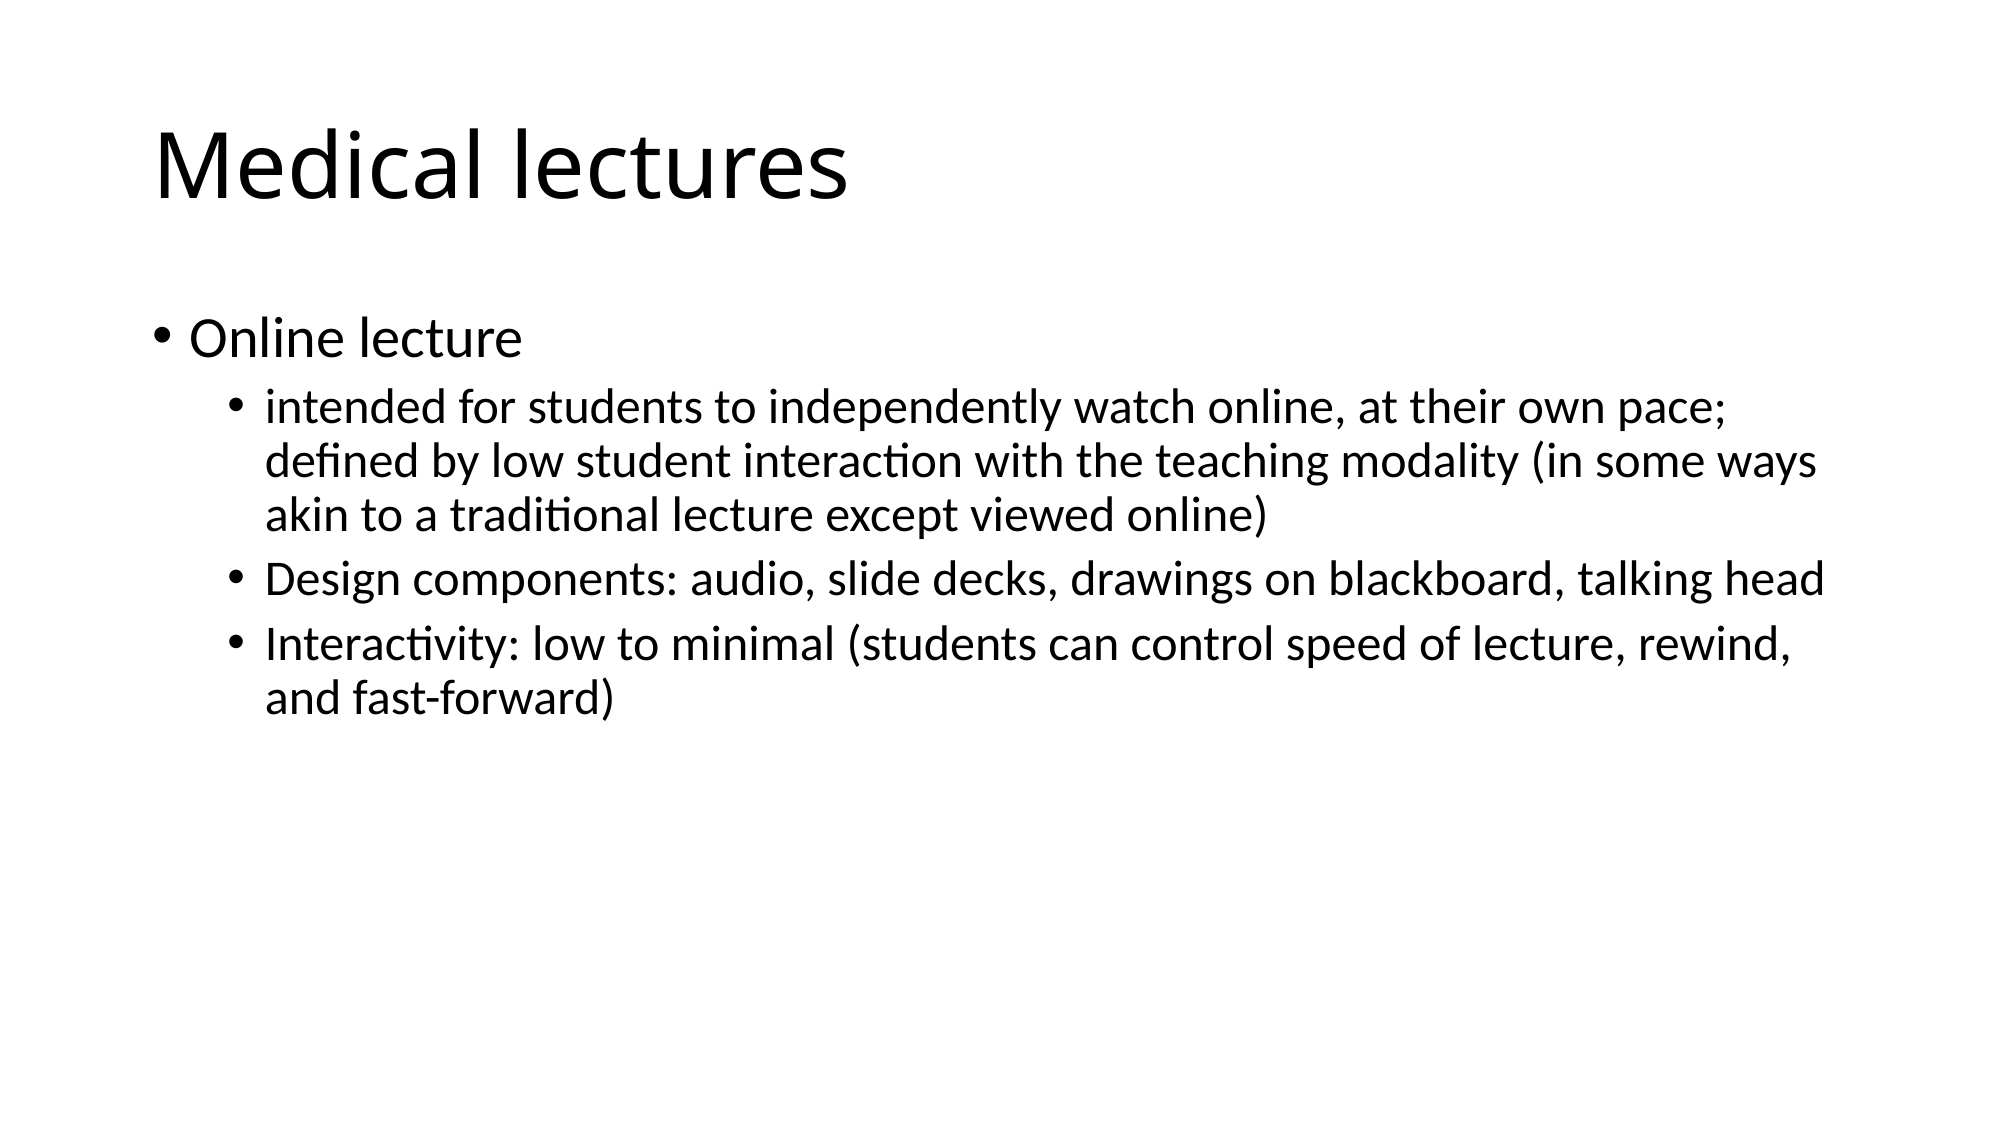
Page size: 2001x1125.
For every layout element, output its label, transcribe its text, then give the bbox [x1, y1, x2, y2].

title Medical lectures [137, 59, 1863, 278]
list Online lecture intended for students to independently watch online, at their own pace; defined by low student interaction with the teaching modality (in some ways akin to a traditional lecture except viewed online) Design components: audio, slide decks, drawings on blackboard, talking head Interactivity: low to minimal (students can control speed of lecture, rewind, and fast-forward) [137, 299, 1863, 1014]
